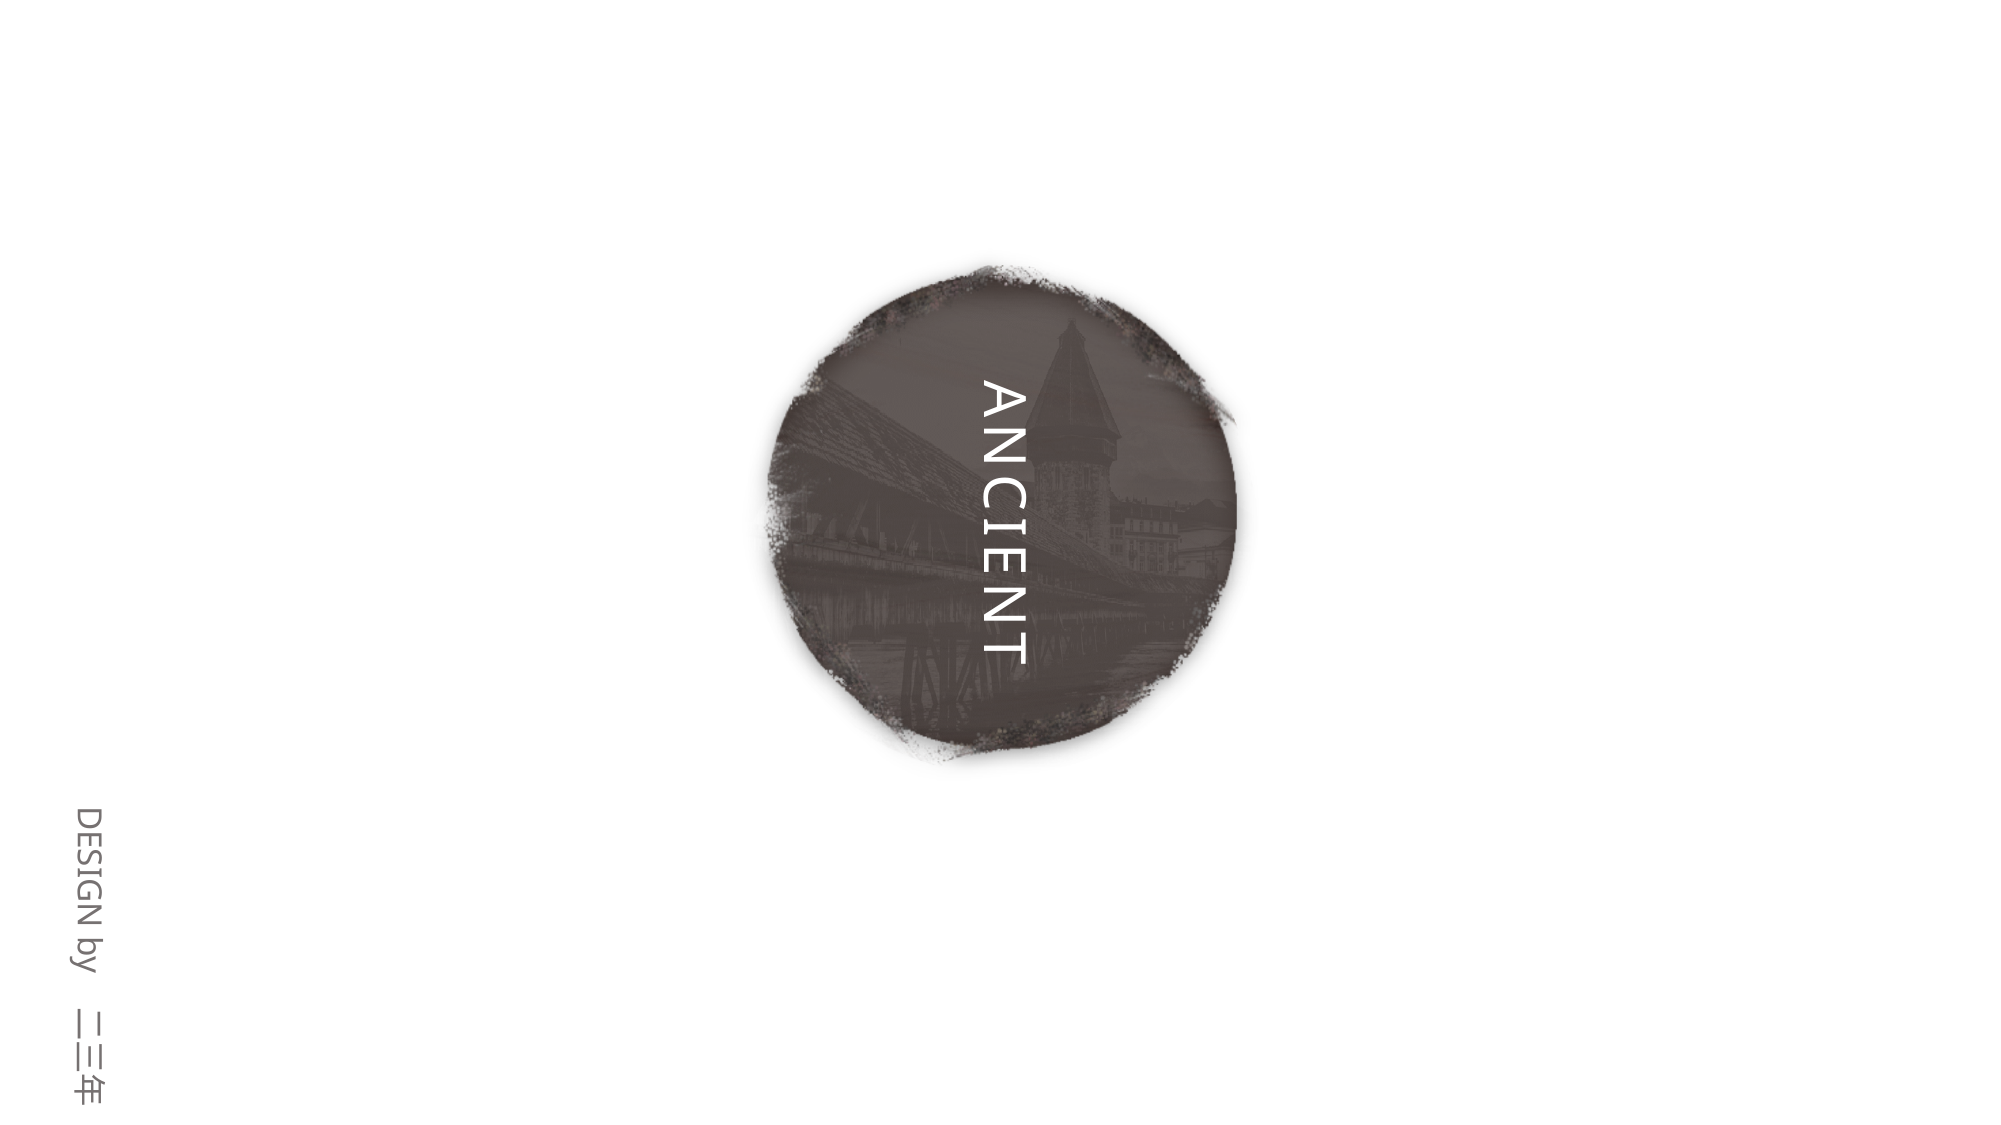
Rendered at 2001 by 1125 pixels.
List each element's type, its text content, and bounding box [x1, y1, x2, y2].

text_box DESIGN by 二三年 [47, 791, 119, 1086]
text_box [718, 241, 1282, 805]
